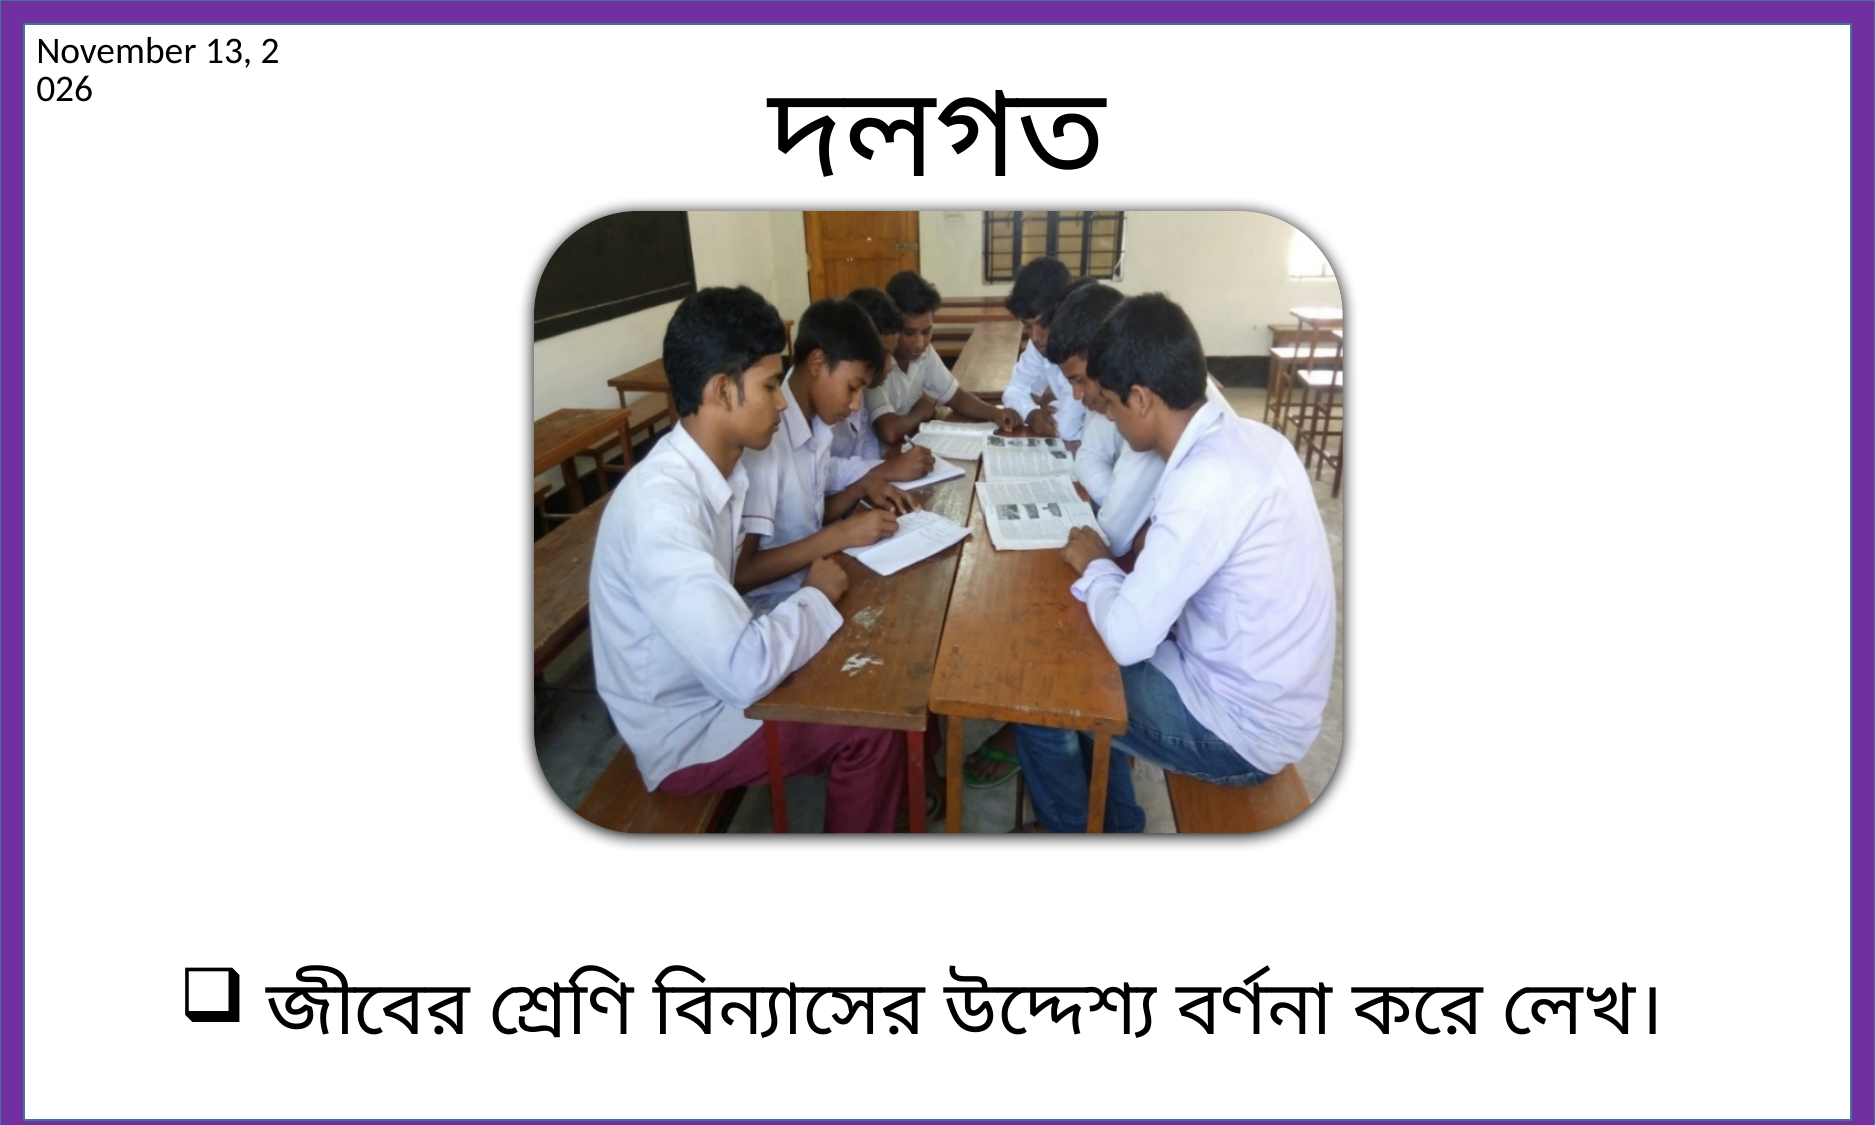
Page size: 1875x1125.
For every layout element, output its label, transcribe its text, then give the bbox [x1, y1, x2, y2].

text_box জীবের শ্রেণি বিন্যাসের উদ্দেশ্য বর্ণনা করে লেখ। [164, 951, 1680, 1057]
picture [534, 211, 1343, 834]
text_box দলগত কাজ [558, 44, 1317, 211]
